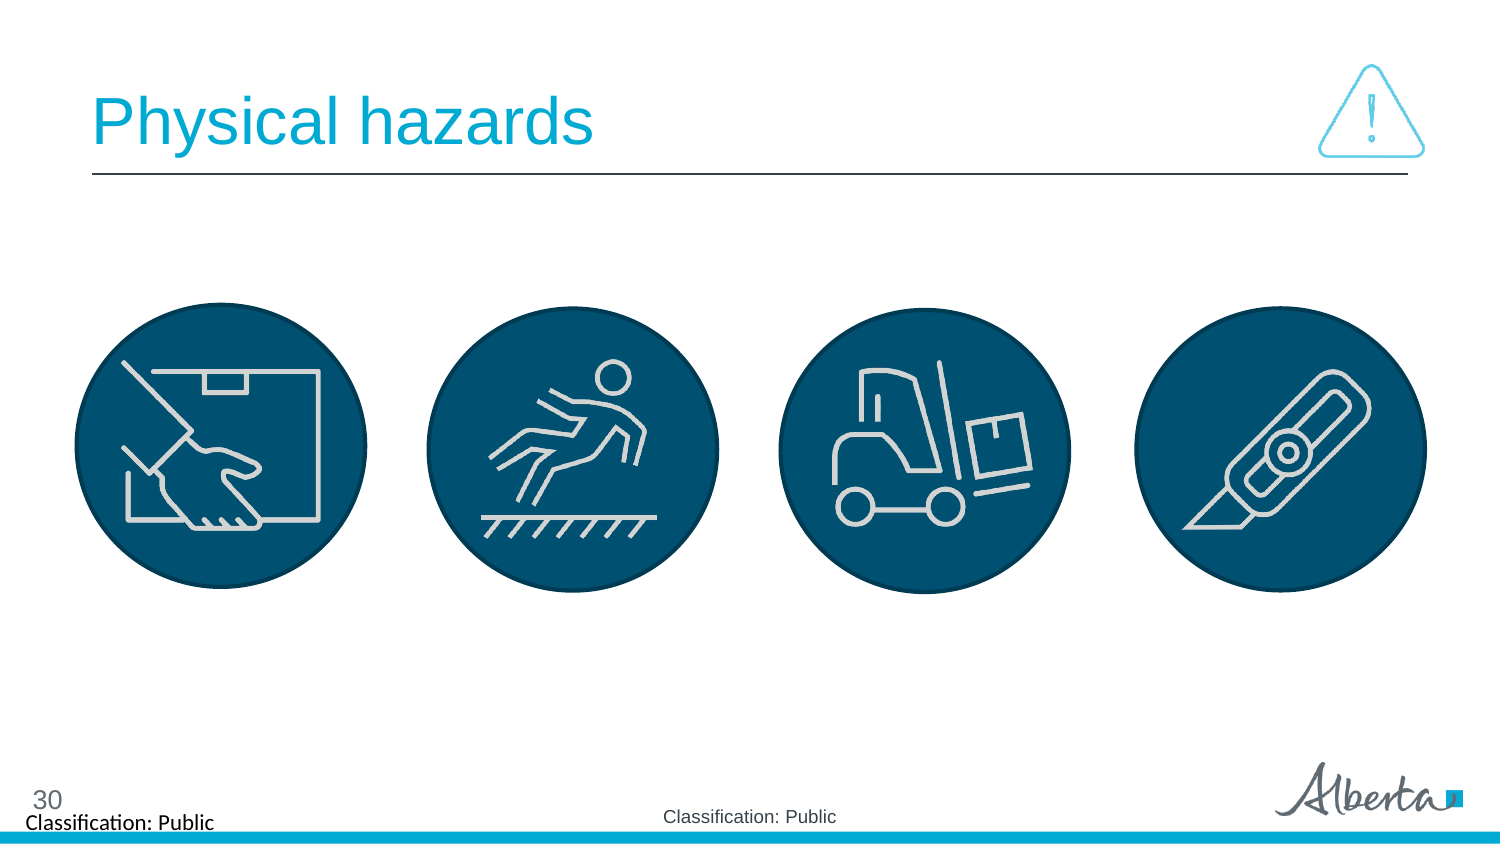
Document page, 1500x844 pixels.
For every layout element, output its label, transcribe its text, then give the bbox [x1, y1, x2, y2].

picture [966, 412, 1032, 479]
picture [1275, 762, 1463, 816]
slide_number 30 [17, 776, 356, 822]
picture [595, 360, 631, 395]
picture [836, 487, 965, 526]
title Physical hazards [76, 72, 1322, 166]
picture [490, 400, 586, 459]
picture [974, 483, 1030, 496]
picture [550, 389, 646, 465]
picture [1318, 64, 1426, 158]
text_box [426, 306, 720, 593]
text_box [778, 307, 1072, 595]
picture [937, 361, 961, 479]
picture [876, 395, 880, 421]
picture [498, 447, 555, 502]
picture [482, 516, 656, 537]
picture [122, 361, 320, 530]
picture [833, 368, 942, 485]
text_box [1134, 306, 1428, 593]
text_box [74, 302, 368, 589]
picture [1184, 370, 1371, 529]
picture [533, 426, 630, 505]
